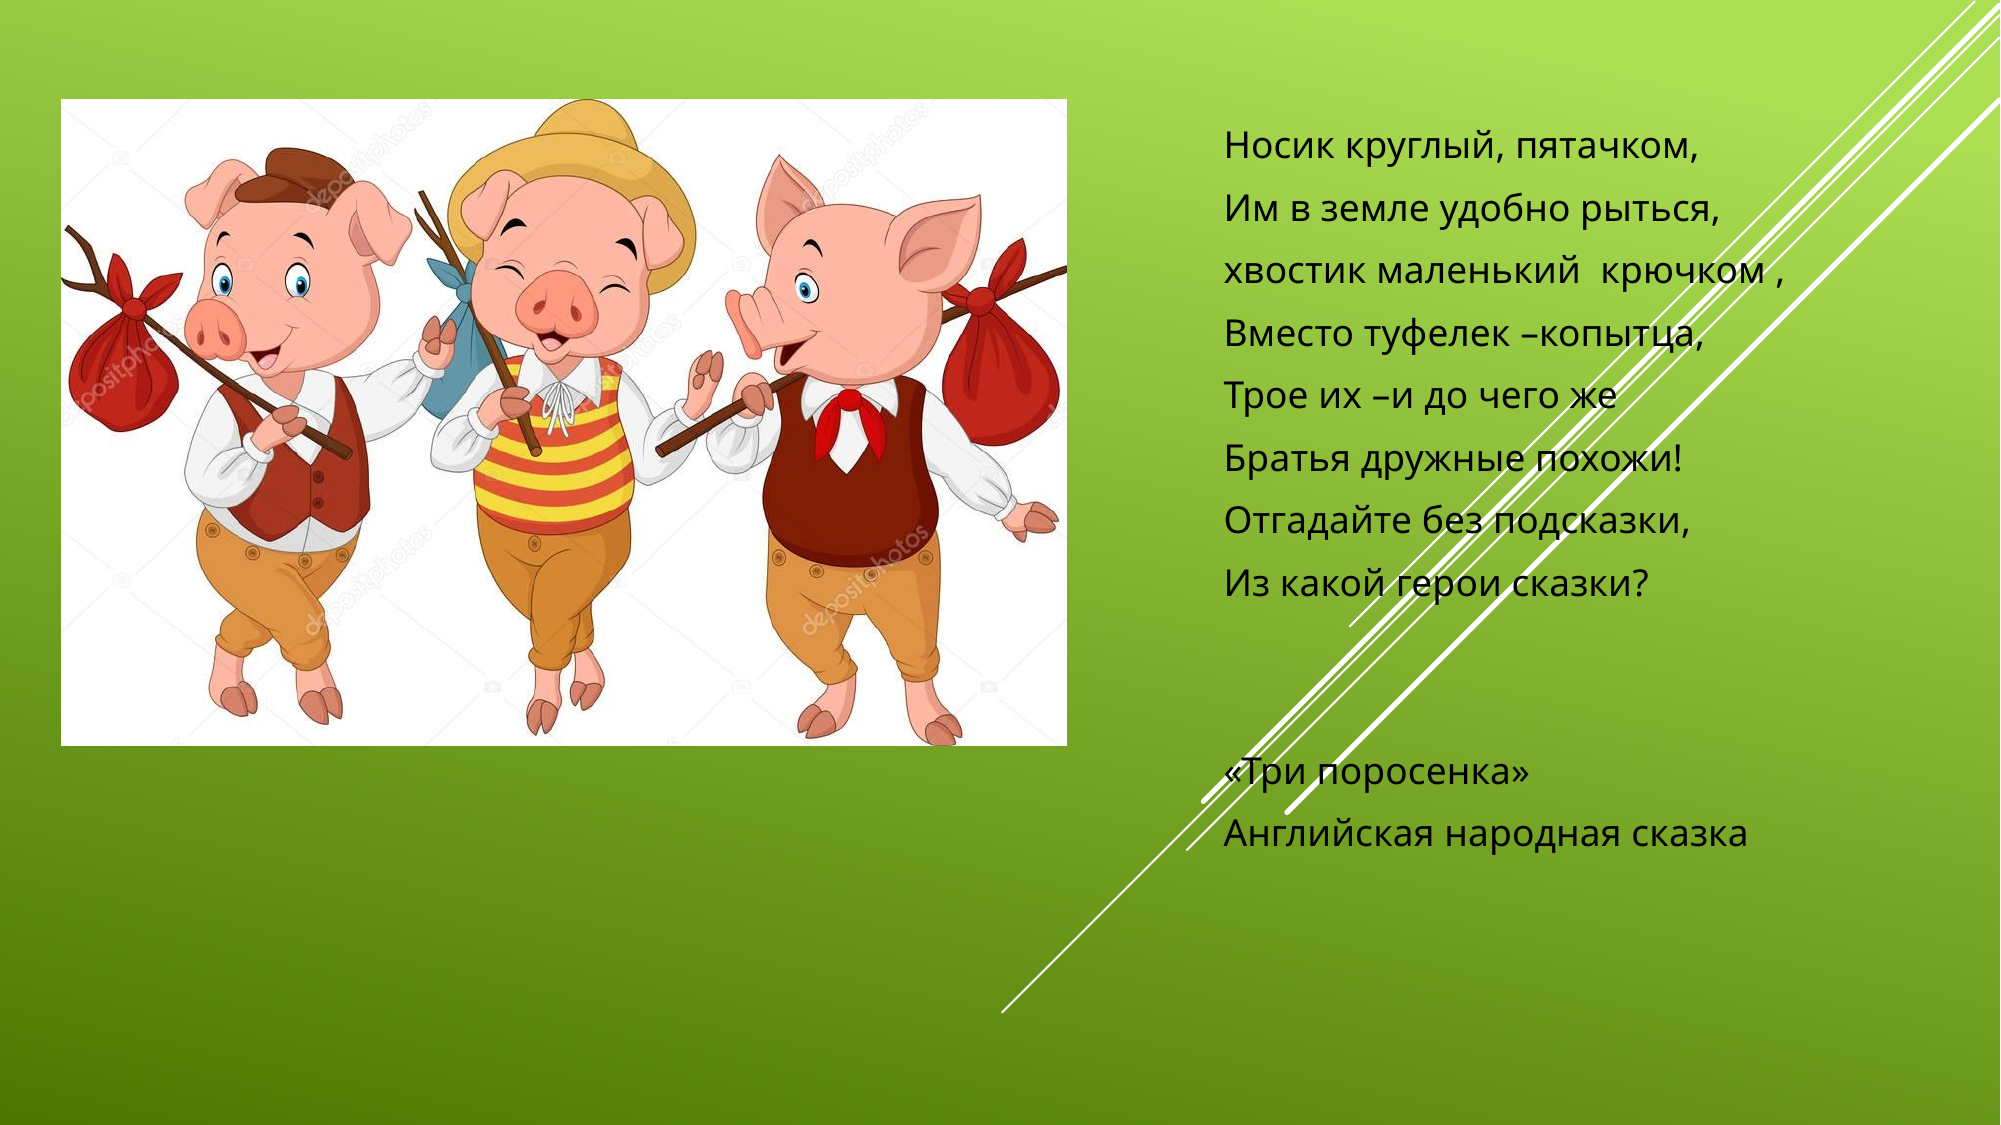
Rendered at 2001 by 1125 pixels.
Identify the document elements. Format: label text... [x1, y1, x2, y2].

subtitle Носик круглый, пятачком, Им в земле удобно рыться, хвостик маленький крючком , Вместо туфелек –копытца, Трое их –и до чего же Братья дружные похожи! Отгадайте без подсказки, Из какой герои сказки? «Три поросенка» Английская народная сказка [1208, 114, 1843, 869]
picture [60, 99, 1067, 746]
